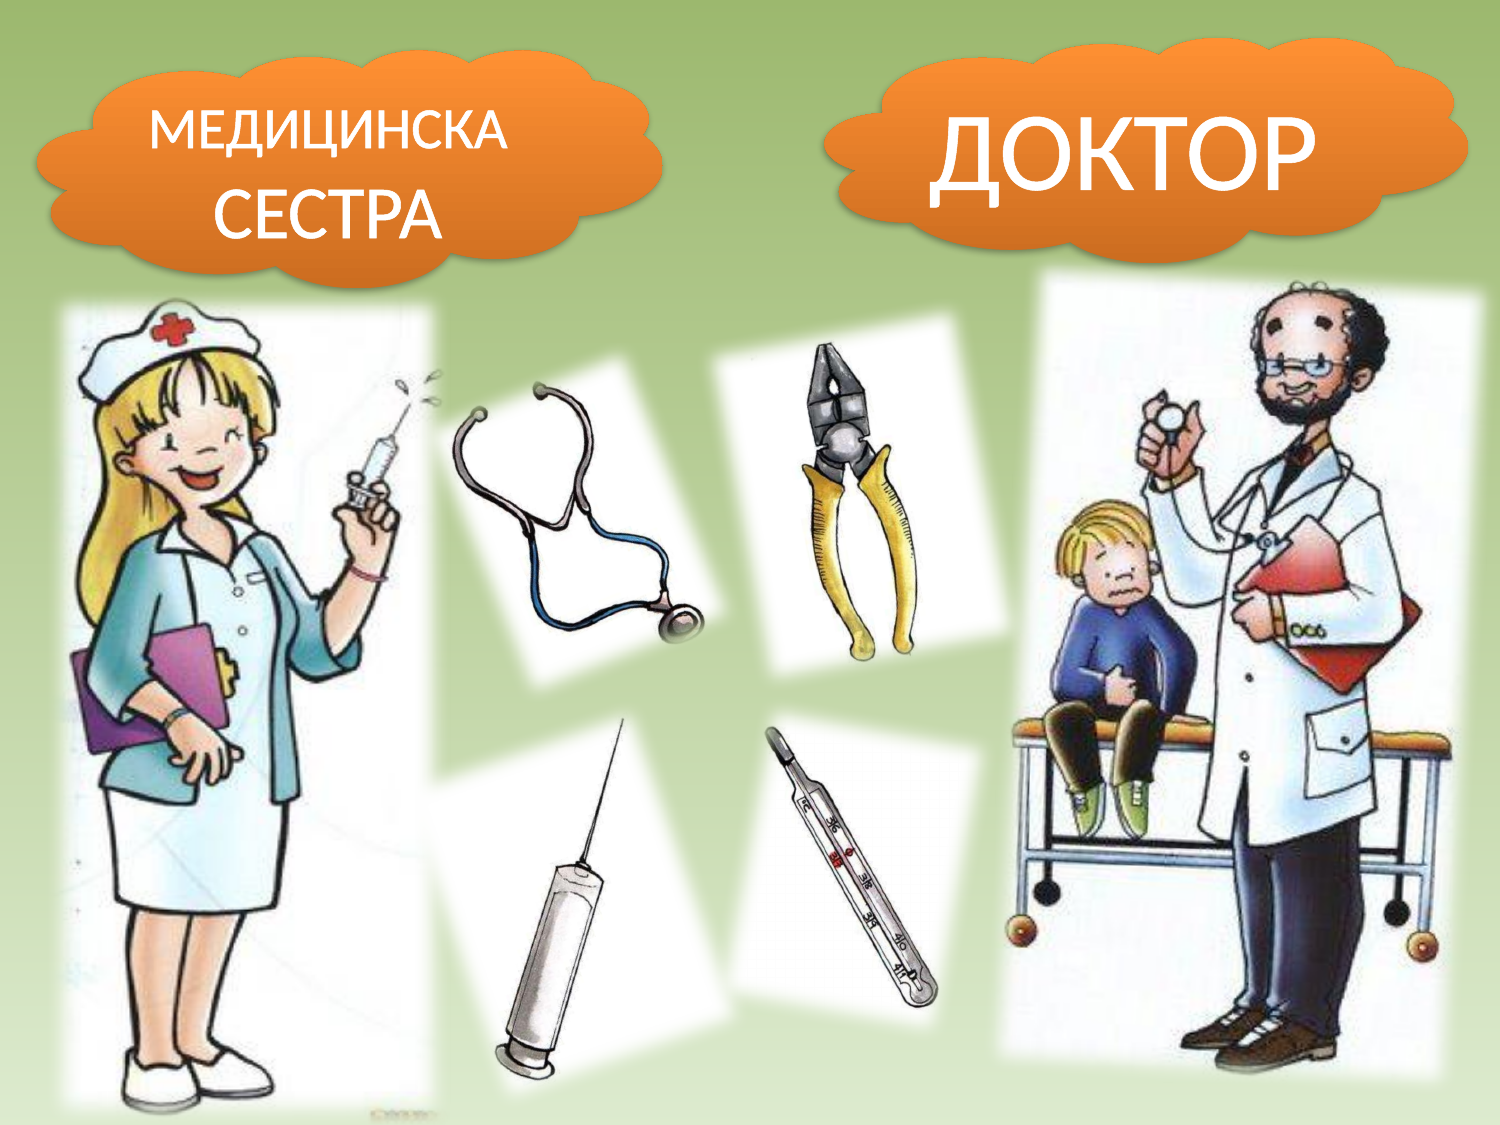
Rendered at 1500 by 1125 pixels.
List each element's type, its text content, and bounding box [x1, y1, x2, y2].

picture [451, 360, 712, 686]
picture [427, 722, 721, 1089]
text_box ДОКТОР [824, 38, 1469, 260]
picture [718, 261, 1481, 1087]
text_box МЕДИЦИНСКА СЕСТРА [36, 50, 663, 285]
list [44, 287, 451, 1125]
picture [726, 707, 980, 1033]
